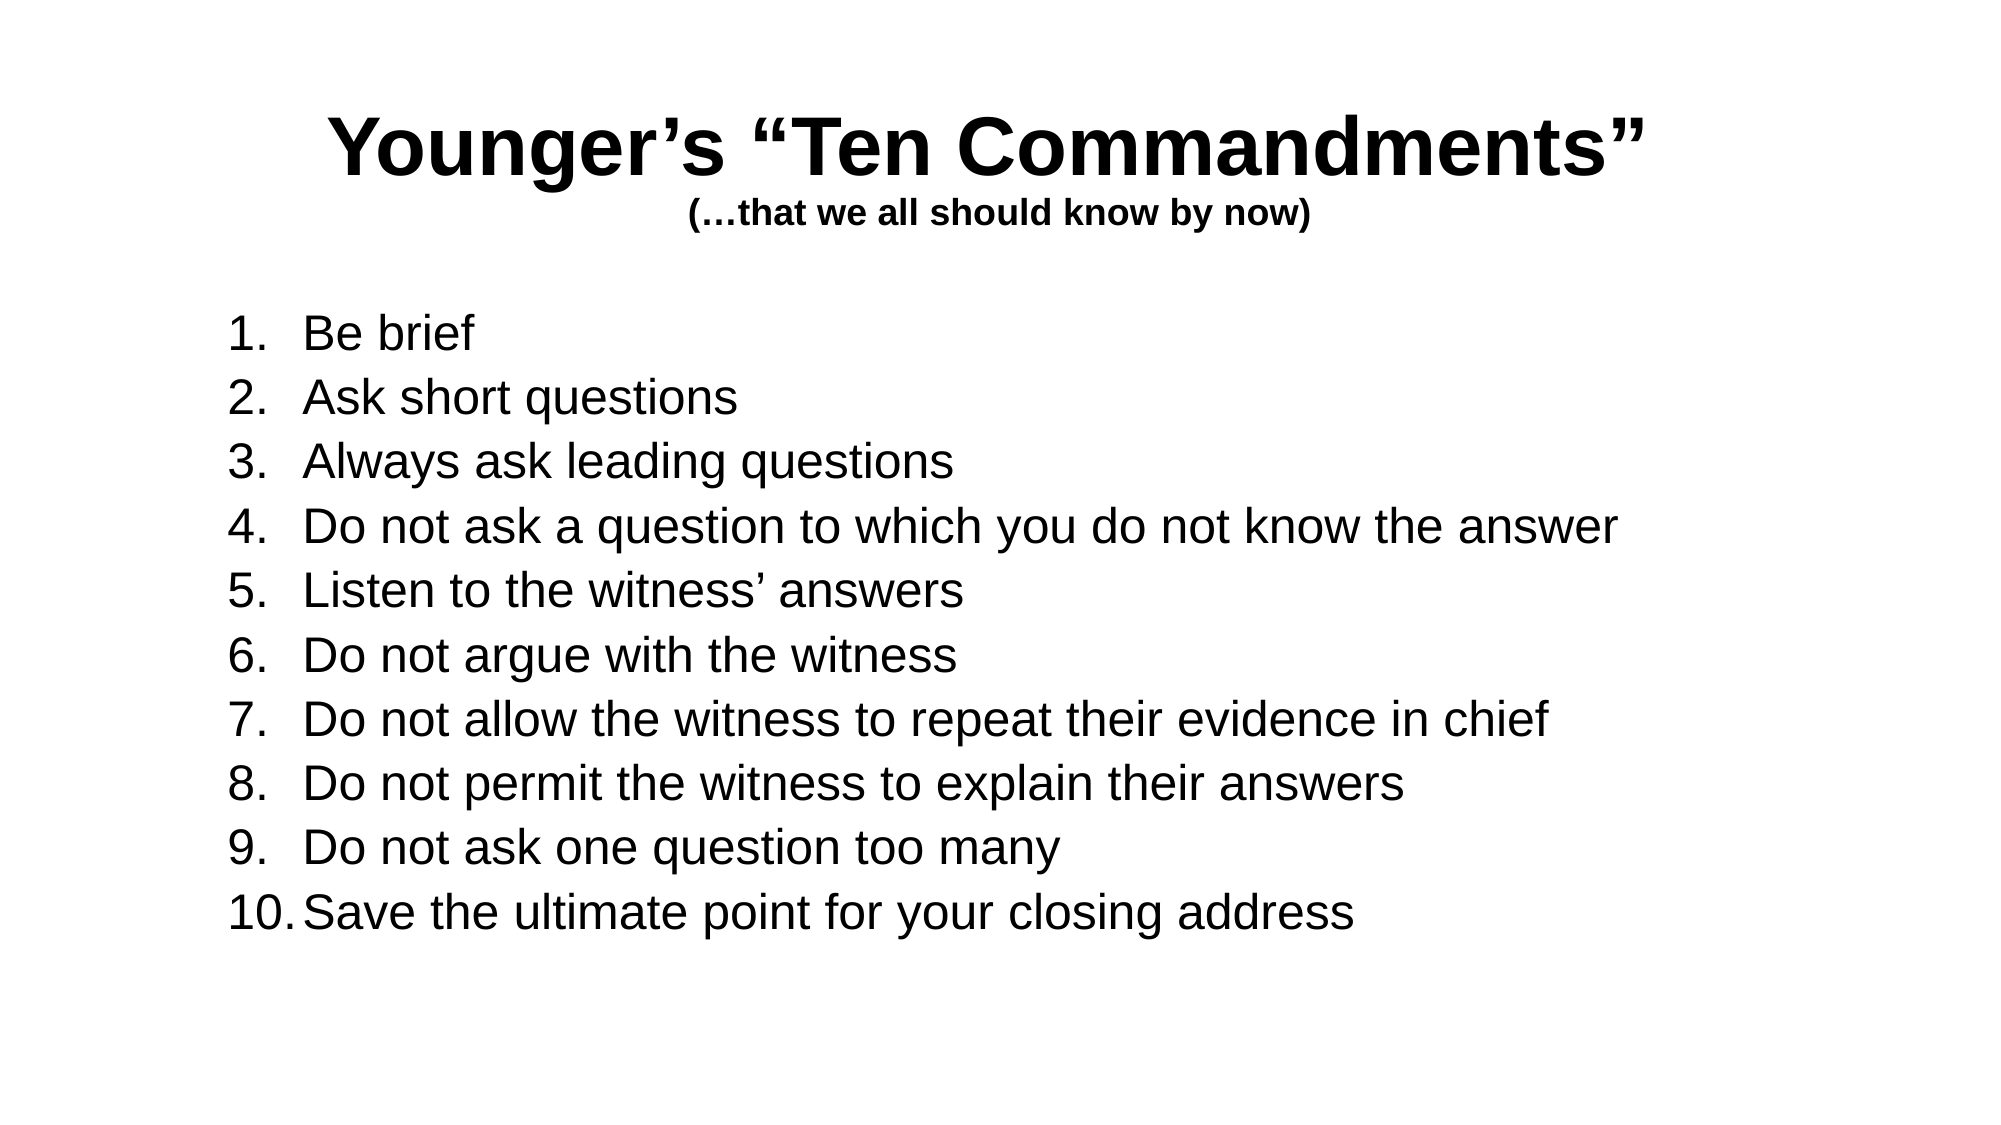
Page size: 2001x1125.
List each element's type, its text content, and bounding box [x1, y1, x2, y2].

list Be brief Ask short questions Always ask leading questions Do not ask a question to which you do not know the answer Listen to the witness’ answers Do not argue with the witness Do not allow the witness to repeat their evidence in chief Do not permit the witness to explain their answers Do not ask one question too many Save the ultimate point for your closing address [137, 299, 1863, 980]
title Younger’s “Ten Commandments” (…that we all should know by now) [137, 59, 1863, 278]
